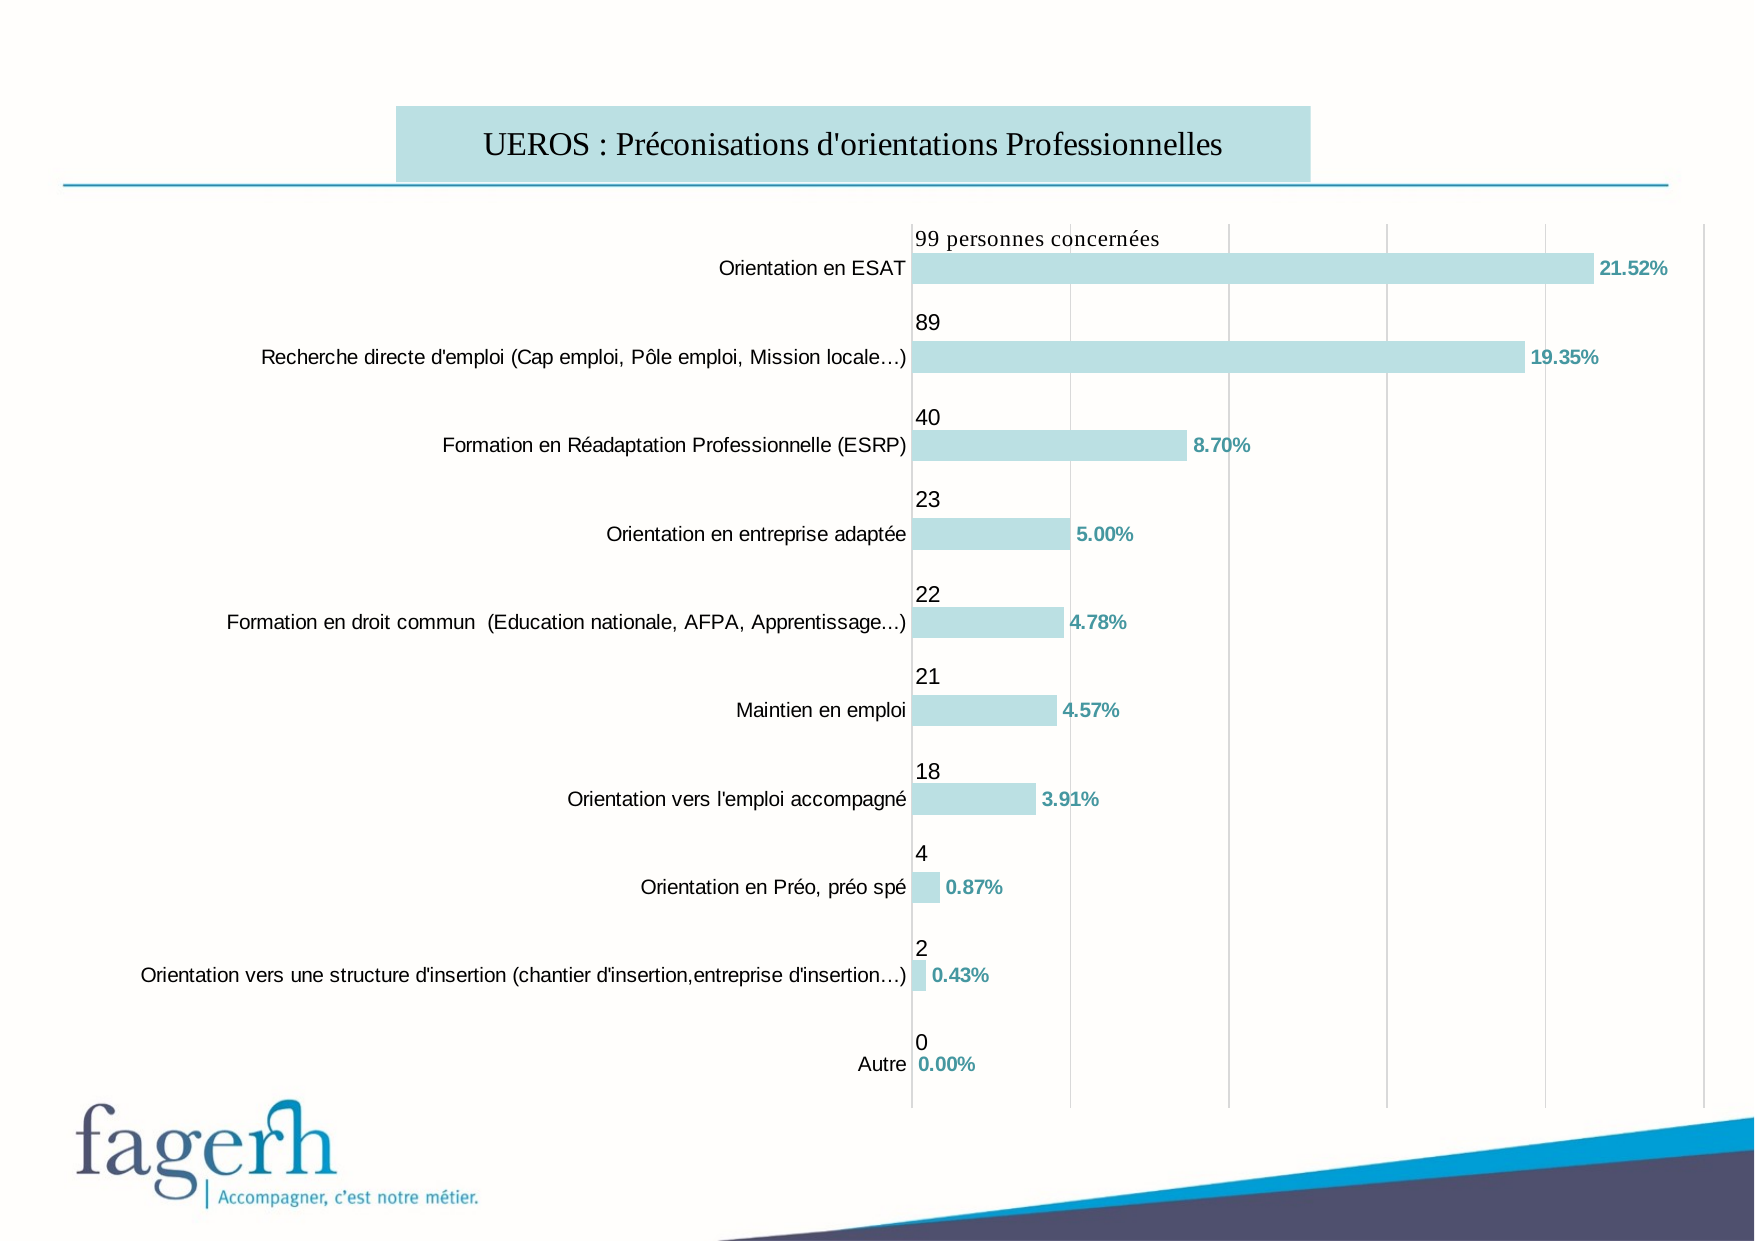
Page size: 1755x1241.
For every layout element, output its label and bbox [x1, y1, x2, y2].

chart [41, 84, 1713, 1157]
picture [0, 0, 1755, 1241]
